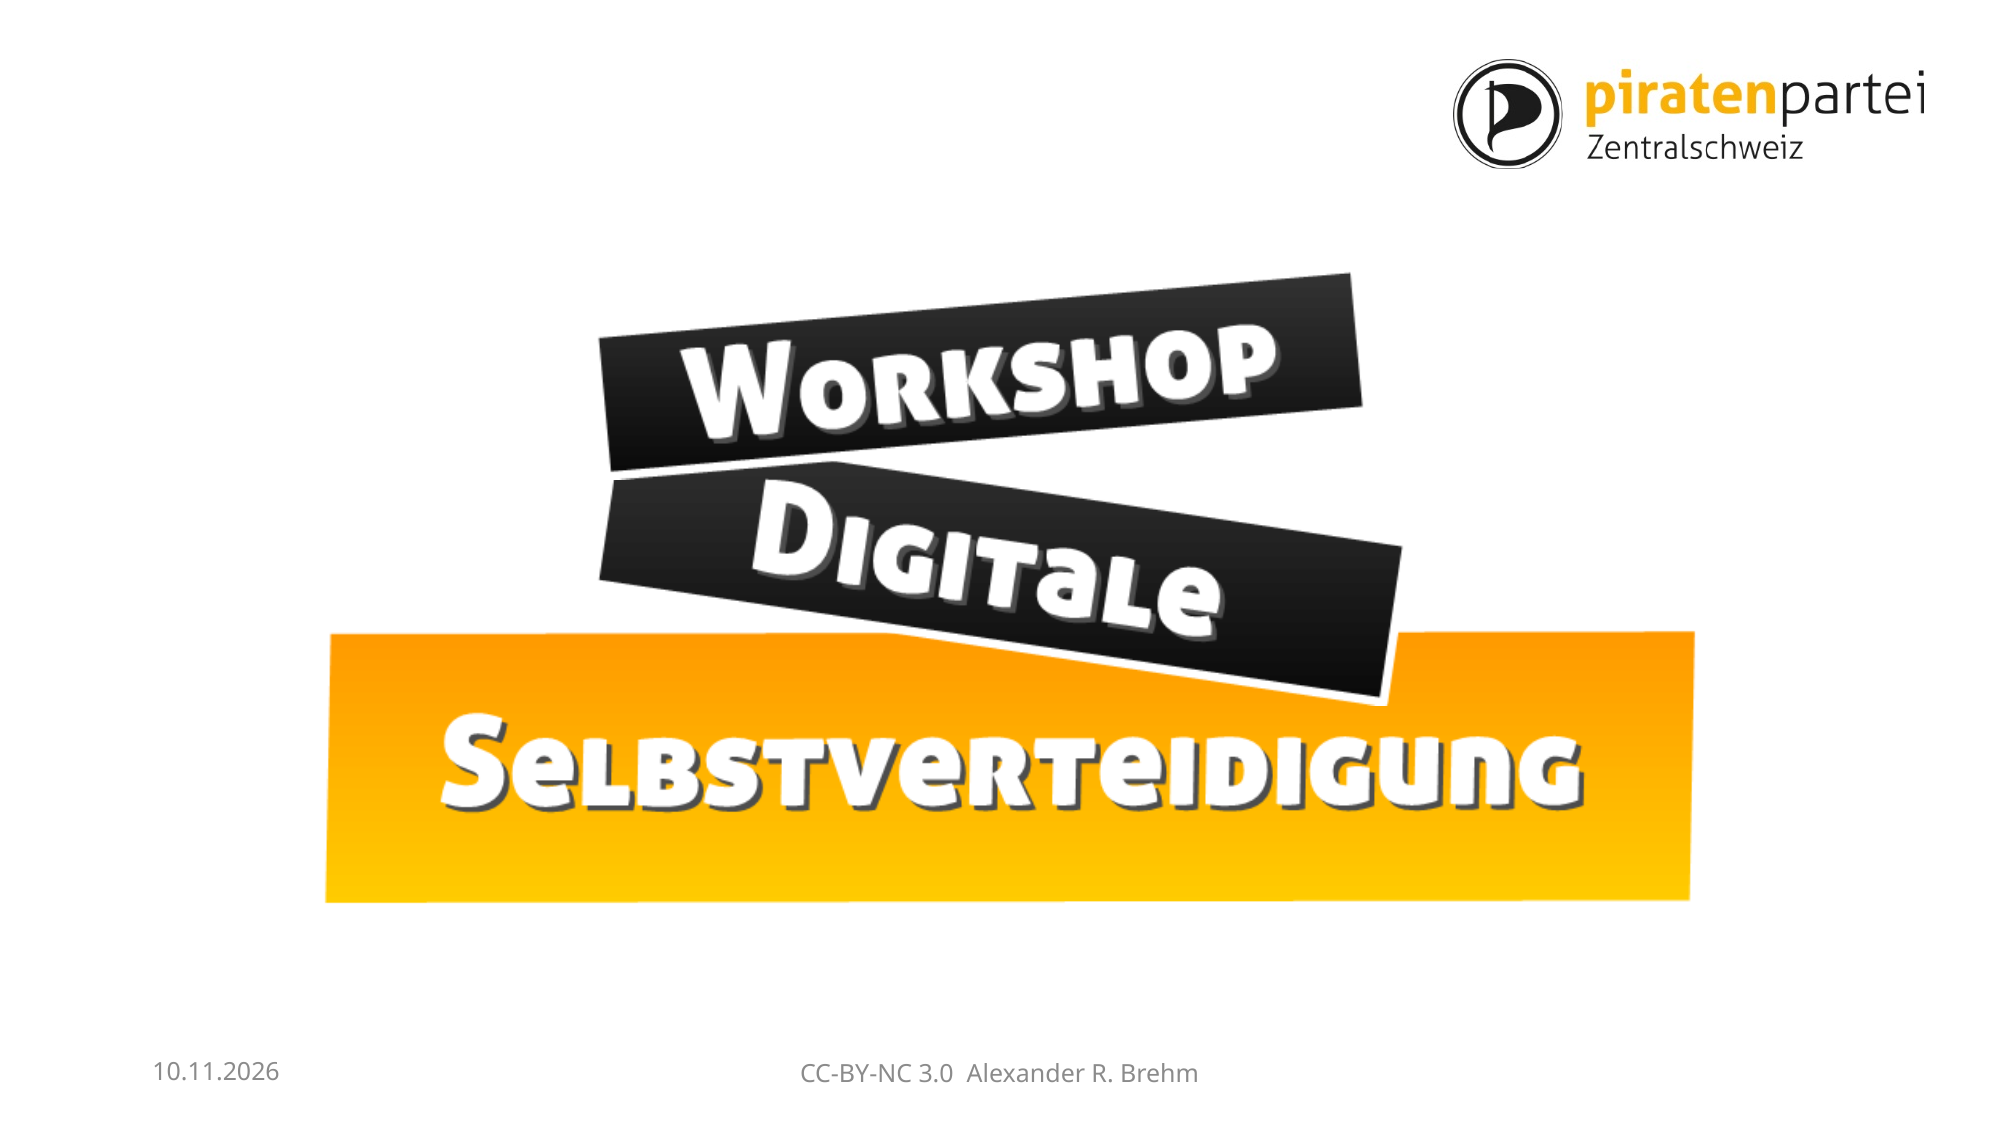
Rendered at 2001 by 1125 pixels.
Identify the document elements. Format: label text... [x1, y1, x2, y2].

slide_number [137, 1042, 588, 1103]
footer CC-BY-NC 3.0 Alexander R. Brehm [662, 1042, 1338, 1103]
picture [316, 263, 1703, 911]
picture [1453, 59, 1924, 169]
